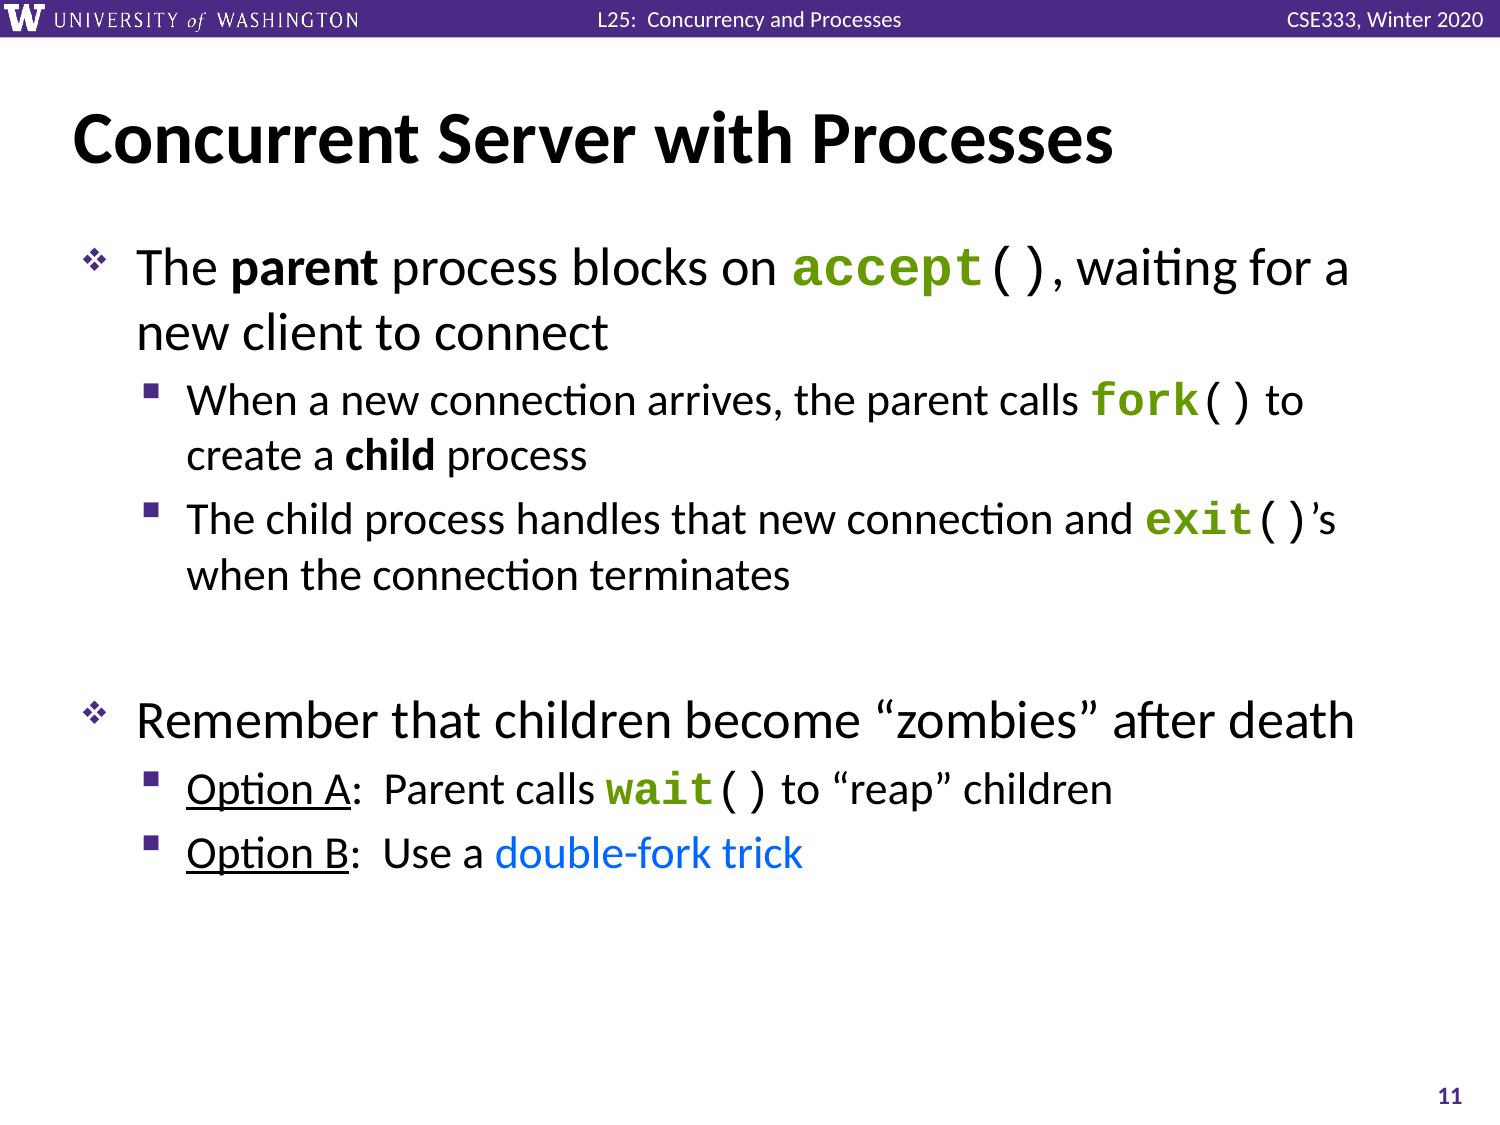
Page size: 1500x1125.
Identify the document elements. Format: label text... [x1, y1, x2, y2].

slide_number 11 [1400, 1065, 1500, 1125]
picture [4, 4, 358, 32]
title Concurrent Server with Processes [58, 71, 1438, 197]
list The parent process blocks on accept(), waiting for a new client to connect When a new connection arrives, the parent calls fork() to create a child process The child process handles that new connection and exit()’s when the connection terminates Remember that children become “zombies” after death Option A: Parent calls wait() to “reap” children Option B: Use a double-fork trick [64, 223, 1438, 1040]
